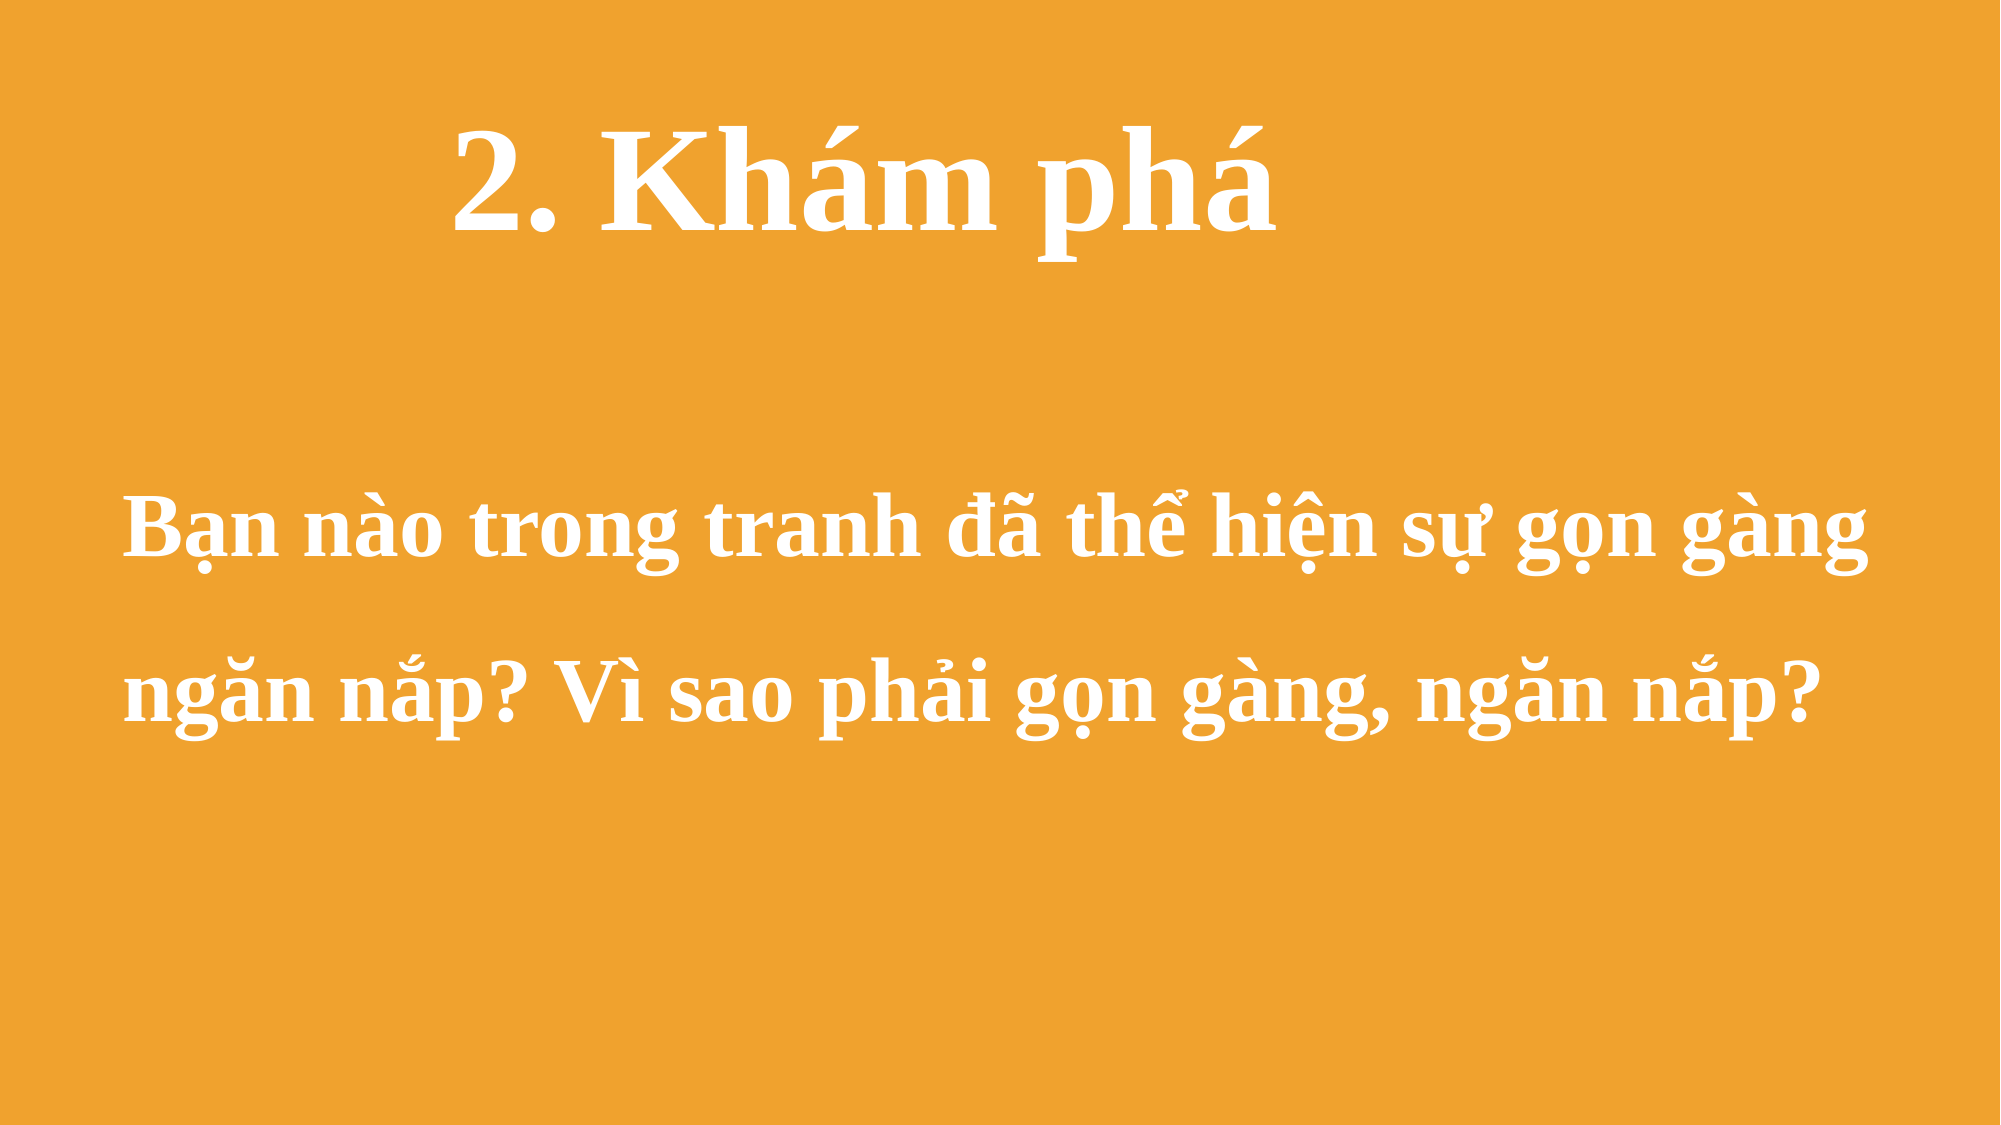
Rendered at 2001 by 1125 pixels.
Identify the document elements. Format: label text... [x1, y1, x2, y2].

text_box Bạn nào trong tranh đã thể hiện sự gọn gàng ngăn nắp? Vì sao phải gọn gàng, ngăn nắp? [107, 401, 1943, 672]
subtitle 2. Khám phá [107, 100, 1621, 371]
